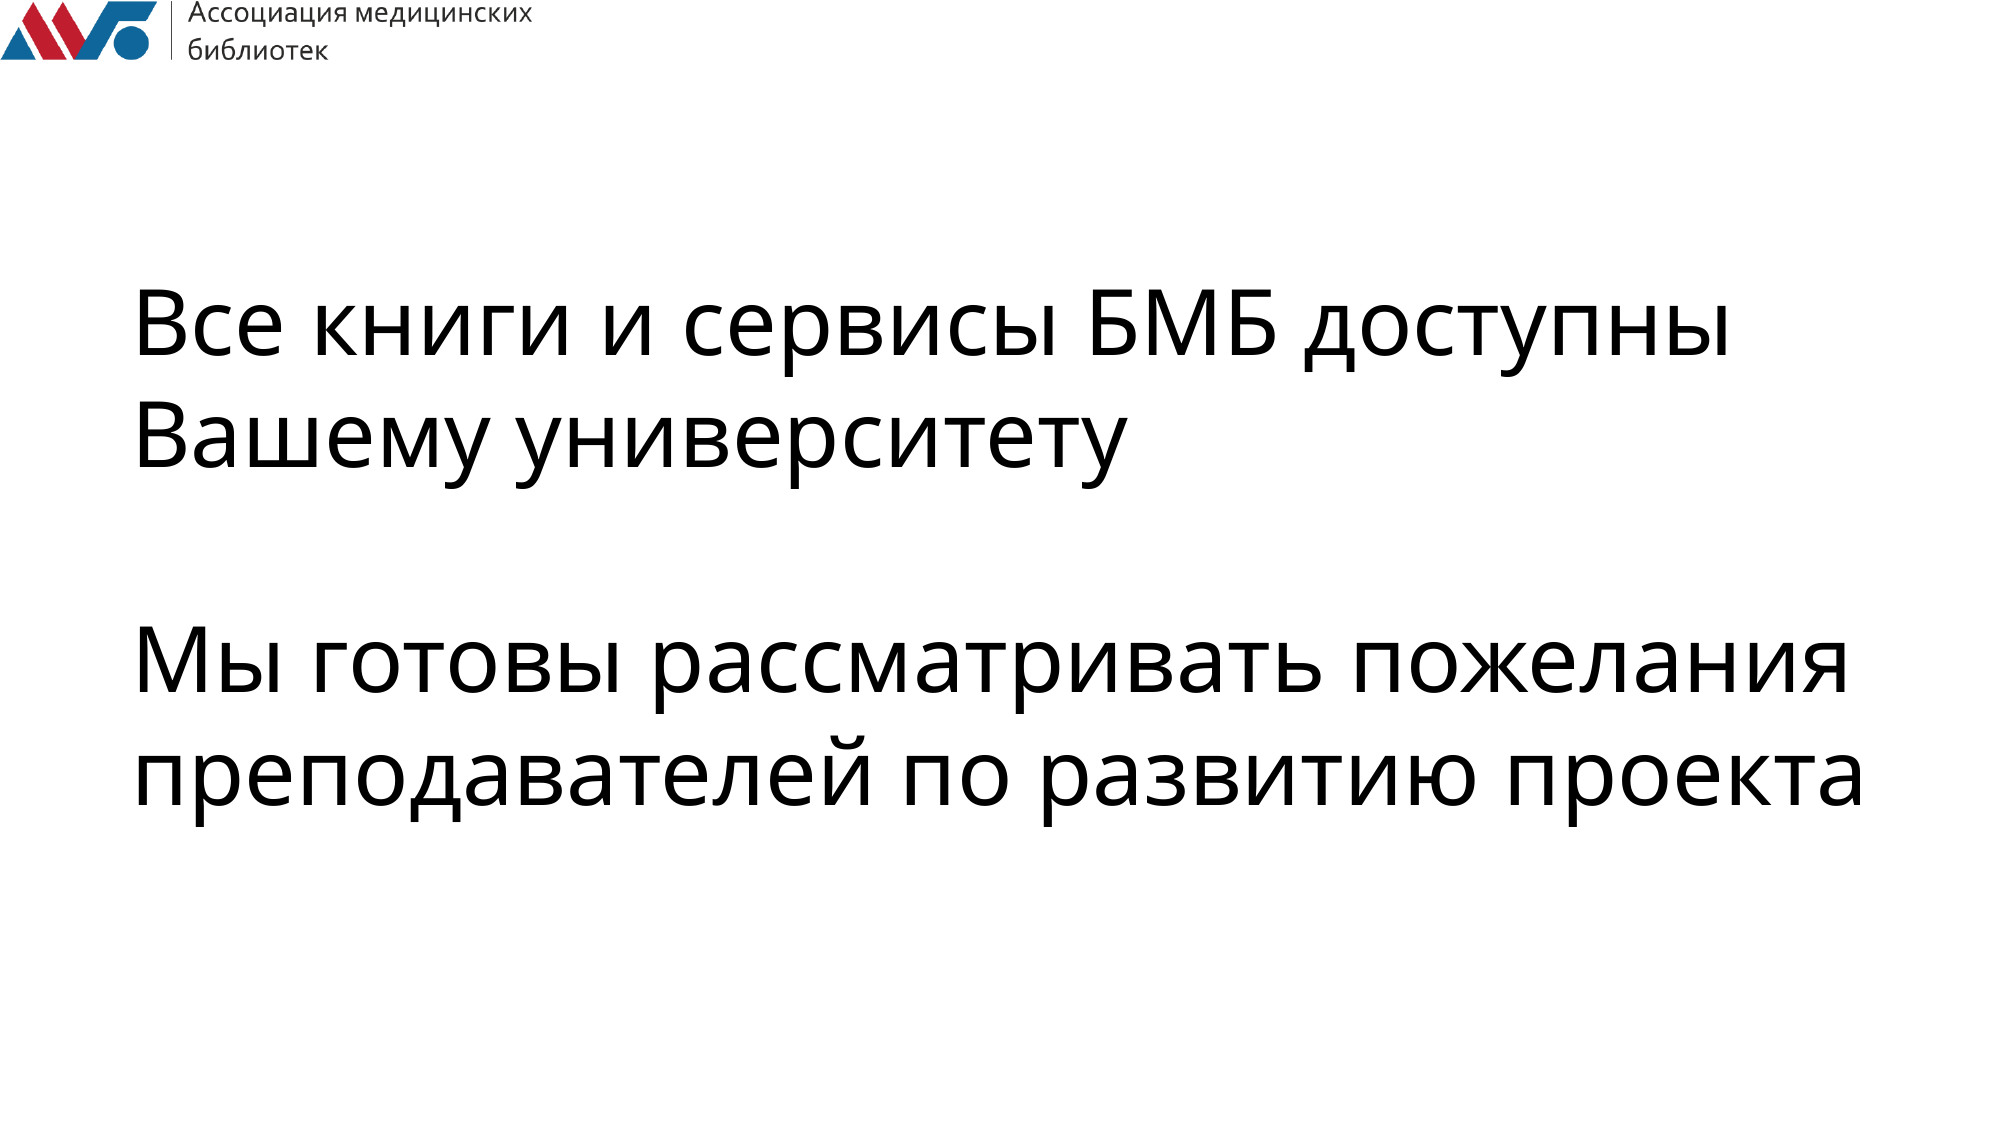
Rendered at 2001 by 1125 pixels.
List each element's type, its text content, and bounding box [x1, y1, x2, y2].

picture [0, 1, 532, 60]
title Все книги и сервисы БМБ доступны Вашему университету Мы готовы рассматривать пожелания преподавателей по развитию проекта [116, 216, 1938, 876]
